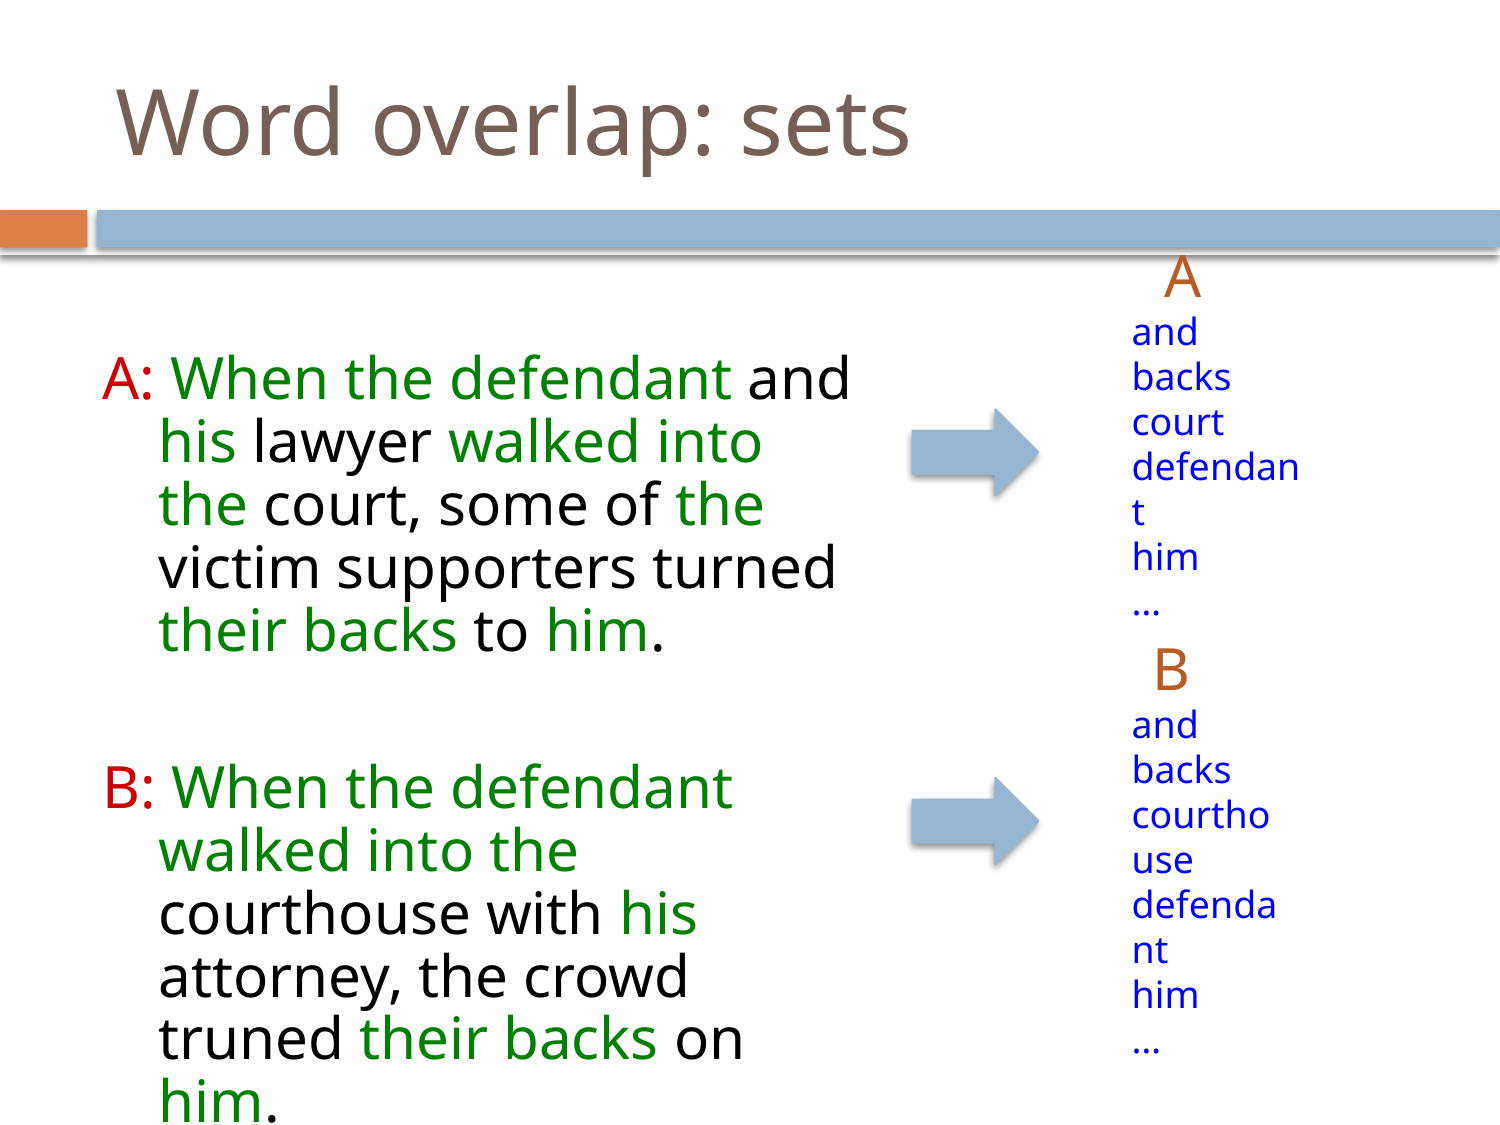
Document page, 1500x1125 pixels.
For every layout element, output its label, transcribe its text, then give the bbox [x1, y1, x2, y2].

text_box B [1137, 624, 1206, 710]
title Word overlap: sets [100, 37, 1438, 200]
text_box and backs courthouse defendant him … [1116, 693, 1304, 1068]
text_box A [1149, 231, 1217, 317]
text_box and backs court defendant him … [1116, 300, 1317, 631]
text_box A: When the defendant and his lawyer walked into the court, some of the victim supporters turned their backs to him. B: When the defendant walked into the courthouse with his attorney, the crowd truned their backs on him. [87, 341, 869, 778]
text_box [911, 776, 1040, 866]
text_box [911, 408, 1040, 497]
